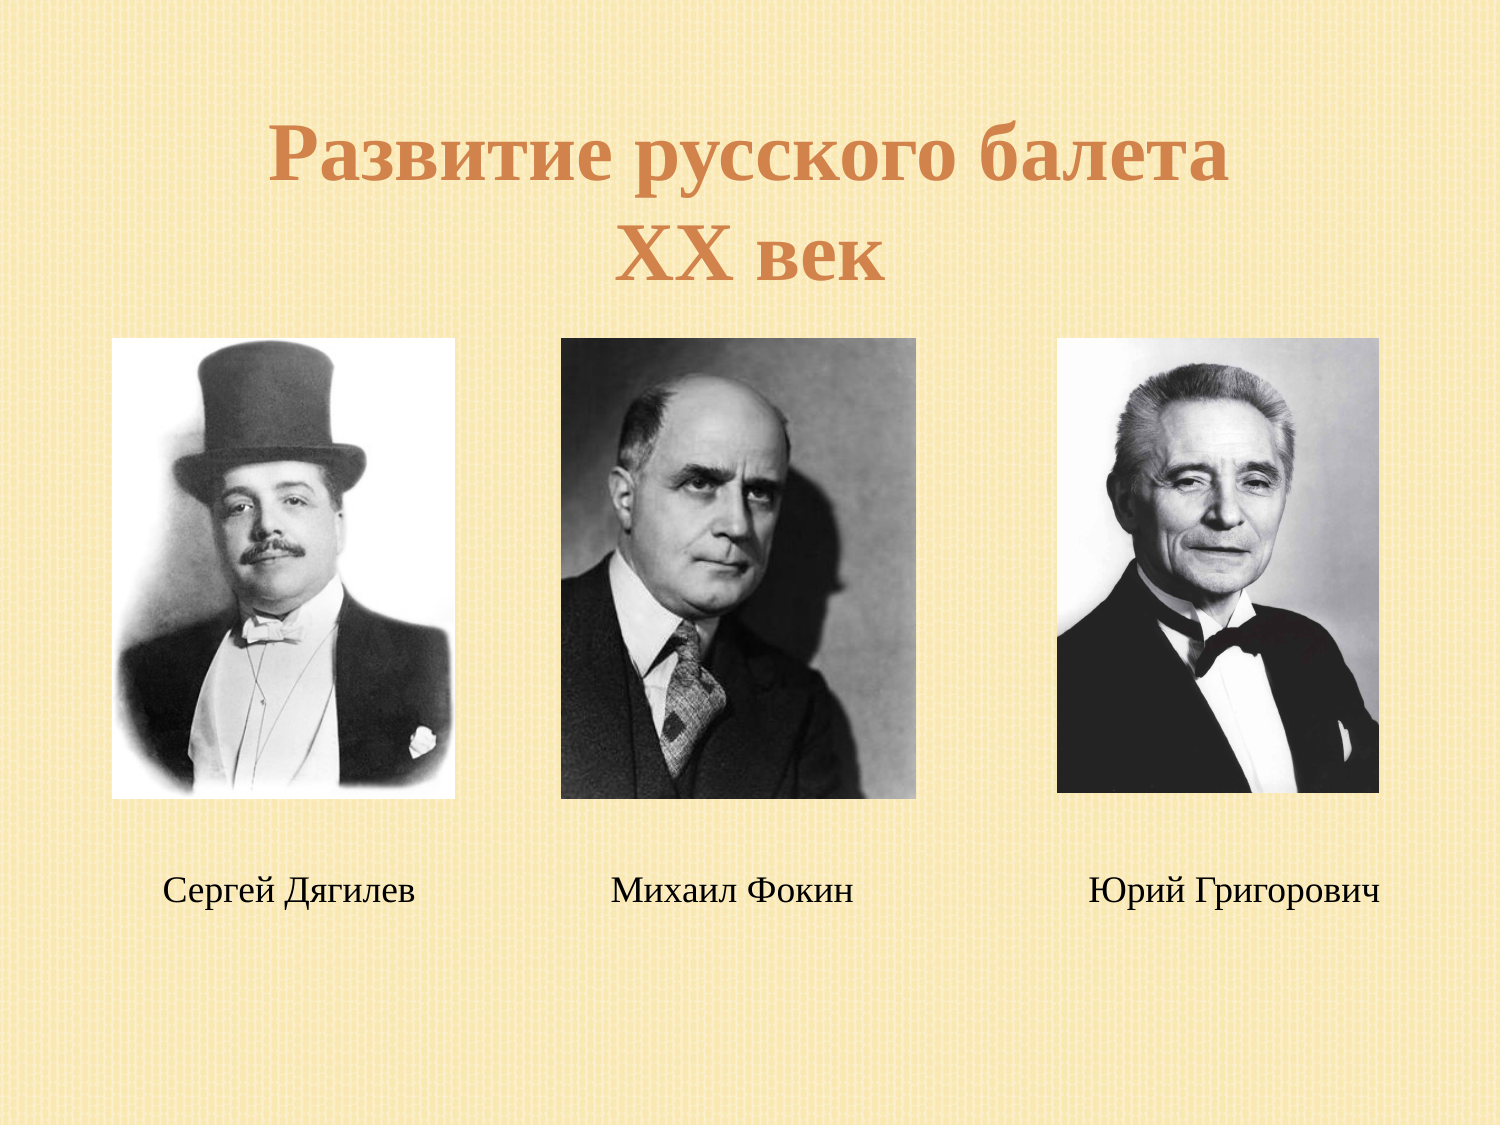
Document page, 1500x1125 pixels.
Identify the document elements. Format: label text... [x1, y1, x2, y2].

text_box Юрий Григорович [1045, 857, 1424, 918]
picture [1056, 337, 1380, 793]
picture [111, 337, 455, 799]
text_box Михаил Фокин [549, 857, 916, 918]
text_box Сергей Дягилев [88, 857, 491, 918]
picture [560, 337, 916, 799]
text_box Развитие русского балета XX век [41, 89, 1459, 305]
